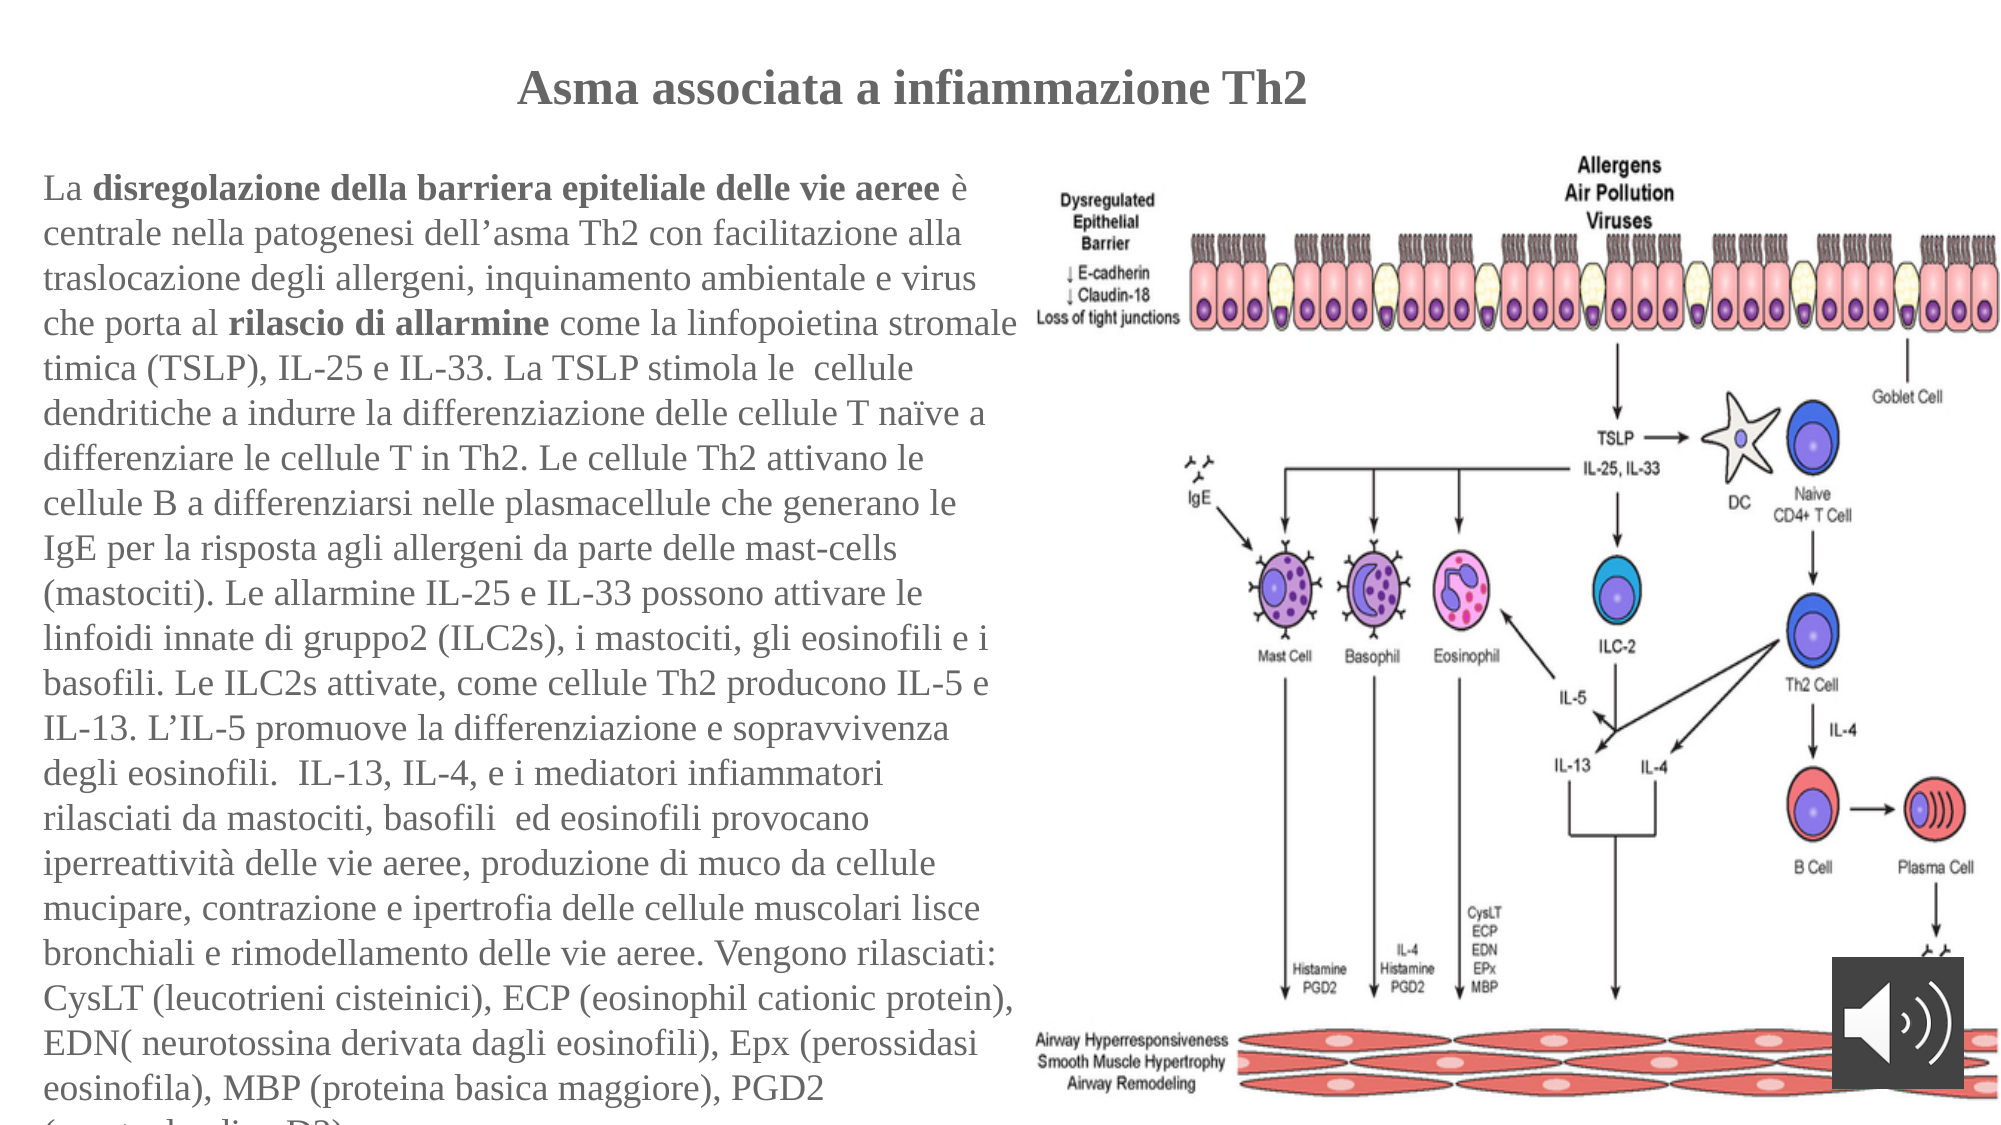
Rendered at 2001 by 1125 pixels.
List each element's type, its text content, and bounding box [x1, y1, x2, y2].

text_box Asma associata a infiammazione Th2 [502, 47, 1324, 123]
picture [1035, 155, 2000, 1101]
text_box La disregolazione della barriera epiteliale delle vie aeree è centrale nella patogenesi dell’asma Th2 con facilitazione alla traslocazione degli allergeni, inquinamento ambientale e virus che porta al rilascio di allarmine come la linfopoietina stromale timica (TSLP), IL-25 e IL-33. La TSLP stimola le cellule dendritiche a indurre la differenziazione delle cellule T naïve a differenziare le cellule T in Th2. Le cellule Th2 attivano le cellule B a differenziarsi nelle plasmacellule che generano le IgE per la risposta agli allergeni da parte delle mast-cells (mastociti). Le allarmine IL-25 e IL-33 possono attivare le linfoidi innate di gruppo2 (ILC2s), i mastociti, gli eosinofili e i basofili. Le ILC2s attivate, come cellule Th2 producono IL-5 e IL-13. L’IL-5 promuove la differenziazione e sopravvivenza degli eosinofili. IL-13, IL-4, e i mediatori infiammatori rilasciati da mastociti, basofili ed eosinofili provocano iperreattività delle vie aeree, produzione di muco da cellule mucipare, contrazione e ipertrofia delle cellule muscolari lisce bronchiali e rimodellamento delle vie aeree. Vengono rilasciati: CysLT (leucotrieni cisteinici), ECP (eosinophil cationic protein), EDN( neurotossina derivata dagli eosinofili), Epx (perossidasi eosinofila), MBP (proteina basica maggiore), PGD2 (prostaglandina D2) [28, 155, 1036, 1125]
